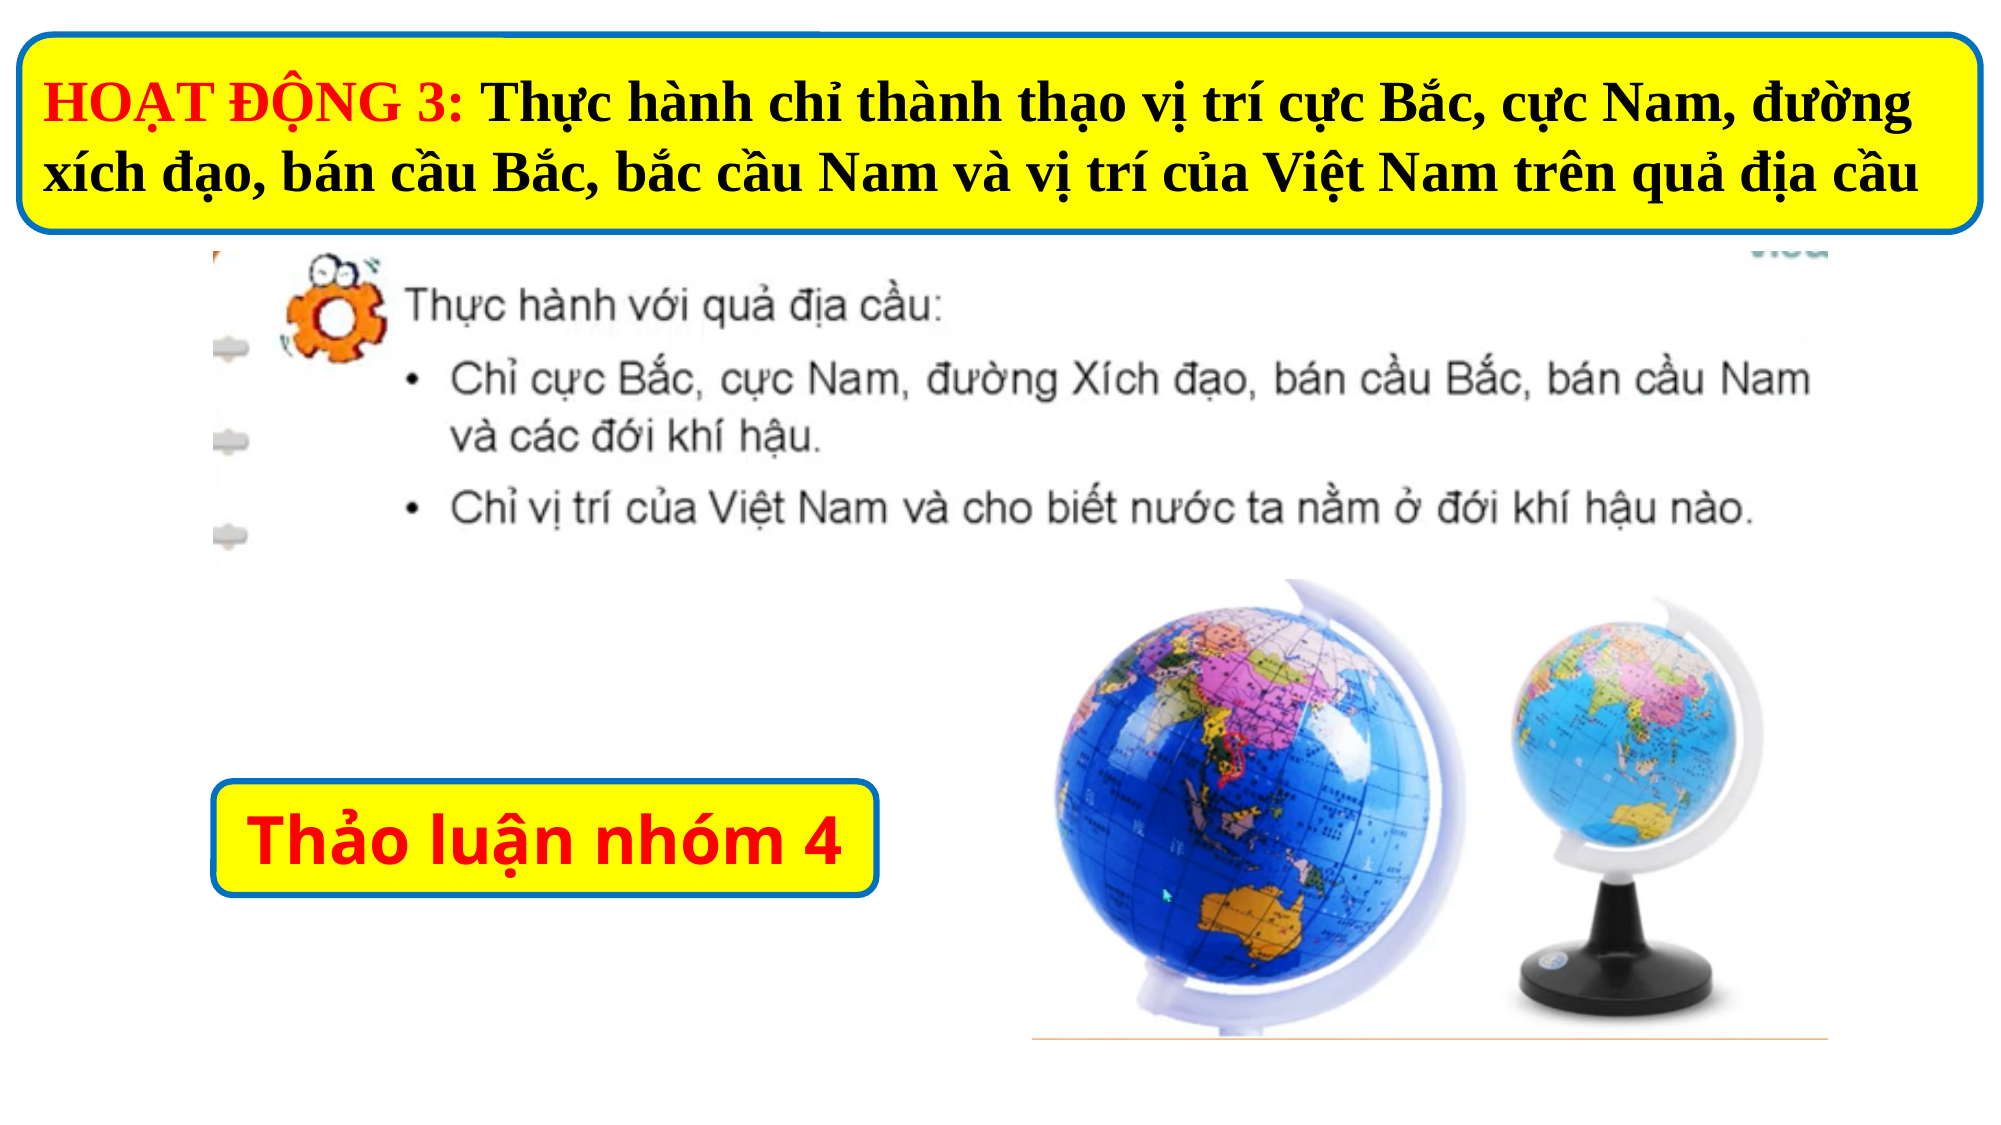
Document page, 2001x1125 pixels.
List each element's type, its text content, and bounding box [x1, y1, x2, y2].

picture [1032, 579, 1828, 1040]
text_box Thảo luận nhóm 4 [212, 780, 878, 897]
text_box HOẠT ĐỘNG 3: Thực hành chỉ thành thạo vị trí cực Bắc, cực Nam, đường xích đạo, bán cầu Bắc, bắc cầu Nam và vị trí của Việt Nam trên quả địa cầu [18, 33, 1982, 233]
picture [213, 251, 1828, 569]
